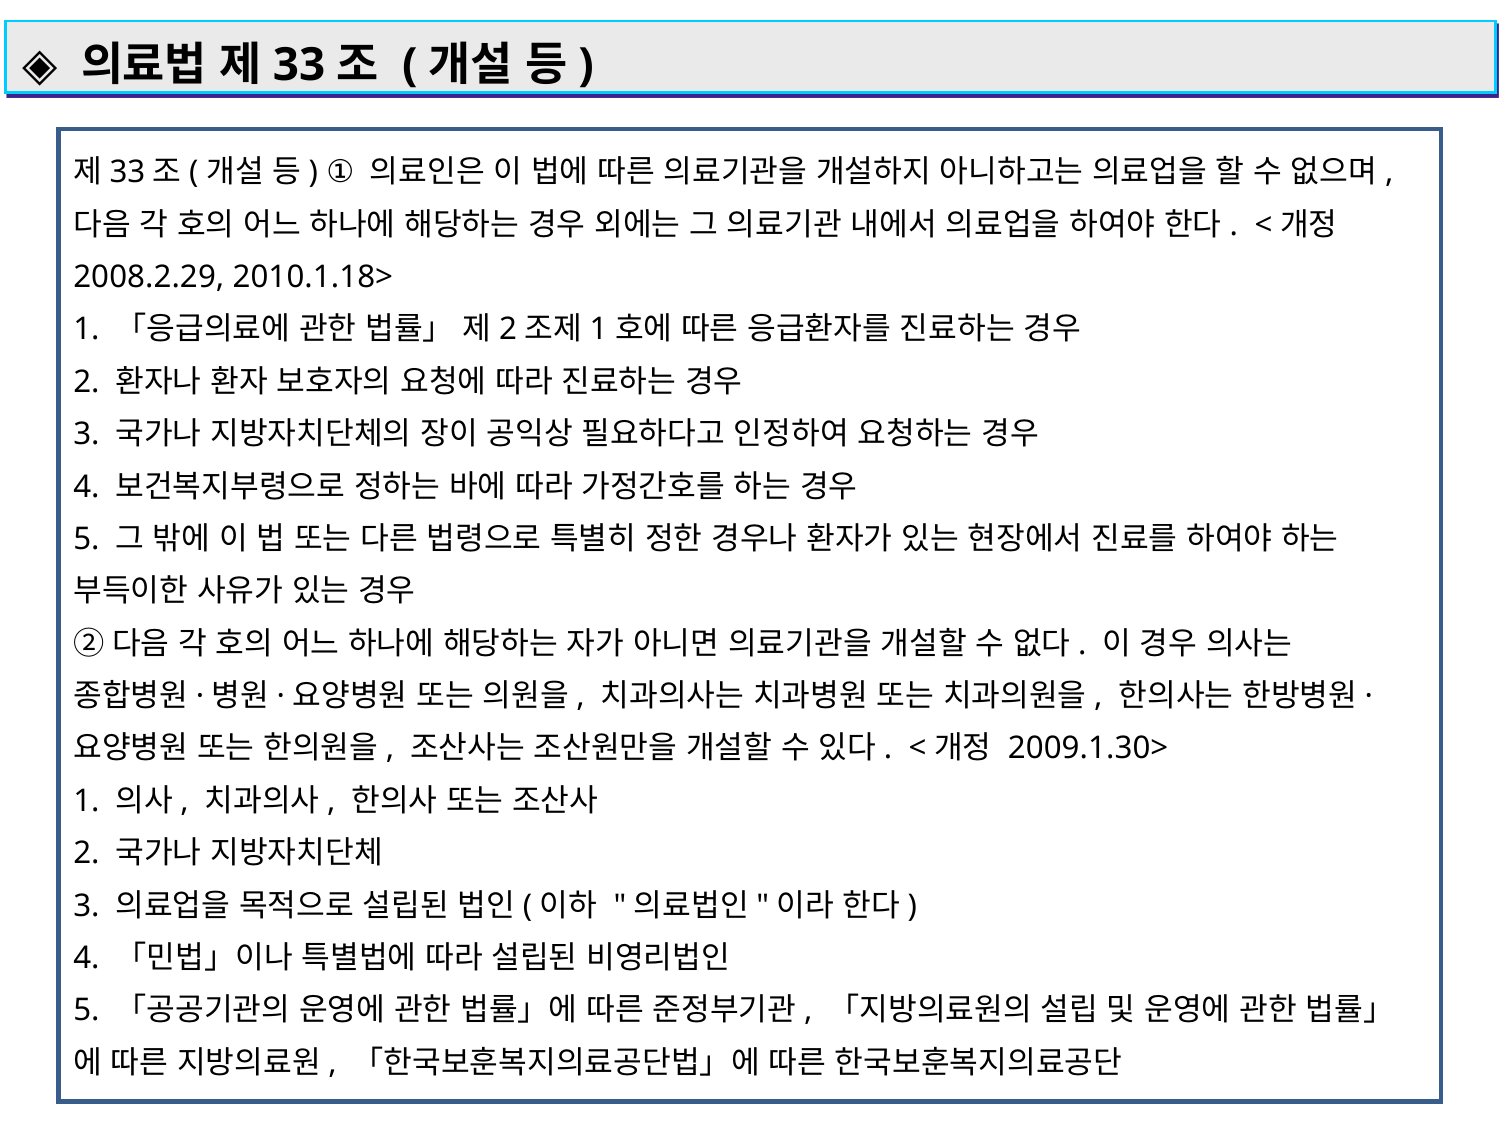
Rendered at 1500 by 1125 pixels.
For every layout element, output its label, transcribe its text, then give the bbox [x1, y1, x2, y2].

text_box ◈ 의료법 제33조 (개설 등) [5, 20, 1496, 93]
text_box 제33조(개설 등) ① 의료인은 이 법에 따른 의료기관을 개설하지 아니하고는 의료업을 할 수 없으며, 다음 각 호의 어느 하나에 해당하는 경우 외에는 그 의료기관 내에서 의료업을 하여야 한다. <개정 2008.2.29, 2010.1.18> 1. 「응급의료에 관한 법률」 제2조제1호에 따른 응급환자를 진료하는 경우 2. 환자나 환자 보호자의 요청에 따라 진료하는 경우 3. 국가나 지방자치단체의 장이 공익상 필요하다고 인정하여 요청하는 경우 4. 보건복지부령으로 정하는 바에 따라 가정간호를 하는 경우 5. 그 밖에 이 법 또는 다른 법령으로 특별히 정한 경우나 환자가 있는 현장에서 진료를 하여야 하는 부득이한 사유가 있는 경우 ②다음 각 호의 어느 하나에 해당하는 자가 아니면 의료기관을 개설할 수 없다. 이 경우 의사는 종합병원·병원·요양병원 또는 의원을, 치과의사는 치과병원 또는 치과의원을, 한의사는 한방병원·요양병원 또는 한의원을, 조산사는 조산원만을 개설할 수 있다. <개정 2009.1.30> 1. 의사, 치과의사, 한의사 또는 조산사 2. 국가나 지방자치단체 3. 의료업을 목적으로 설립된 법인(이하 "의료법인"이라 한다) 4. 「민법」이나 특별법에 따라 설립된 비영리법인 5. 「공공기관의 운영에 관한 법률」에 따른 준정부기관, 「지방의료원의 설립 및 운영에 관한 법률」에 따른 지방의료원, 「한국보훈복지의료공단법」에 따른 한국보훈복지의료공단 [58, 129, 1430, 1087]
text_box [58, 128, 1442, 1102]
